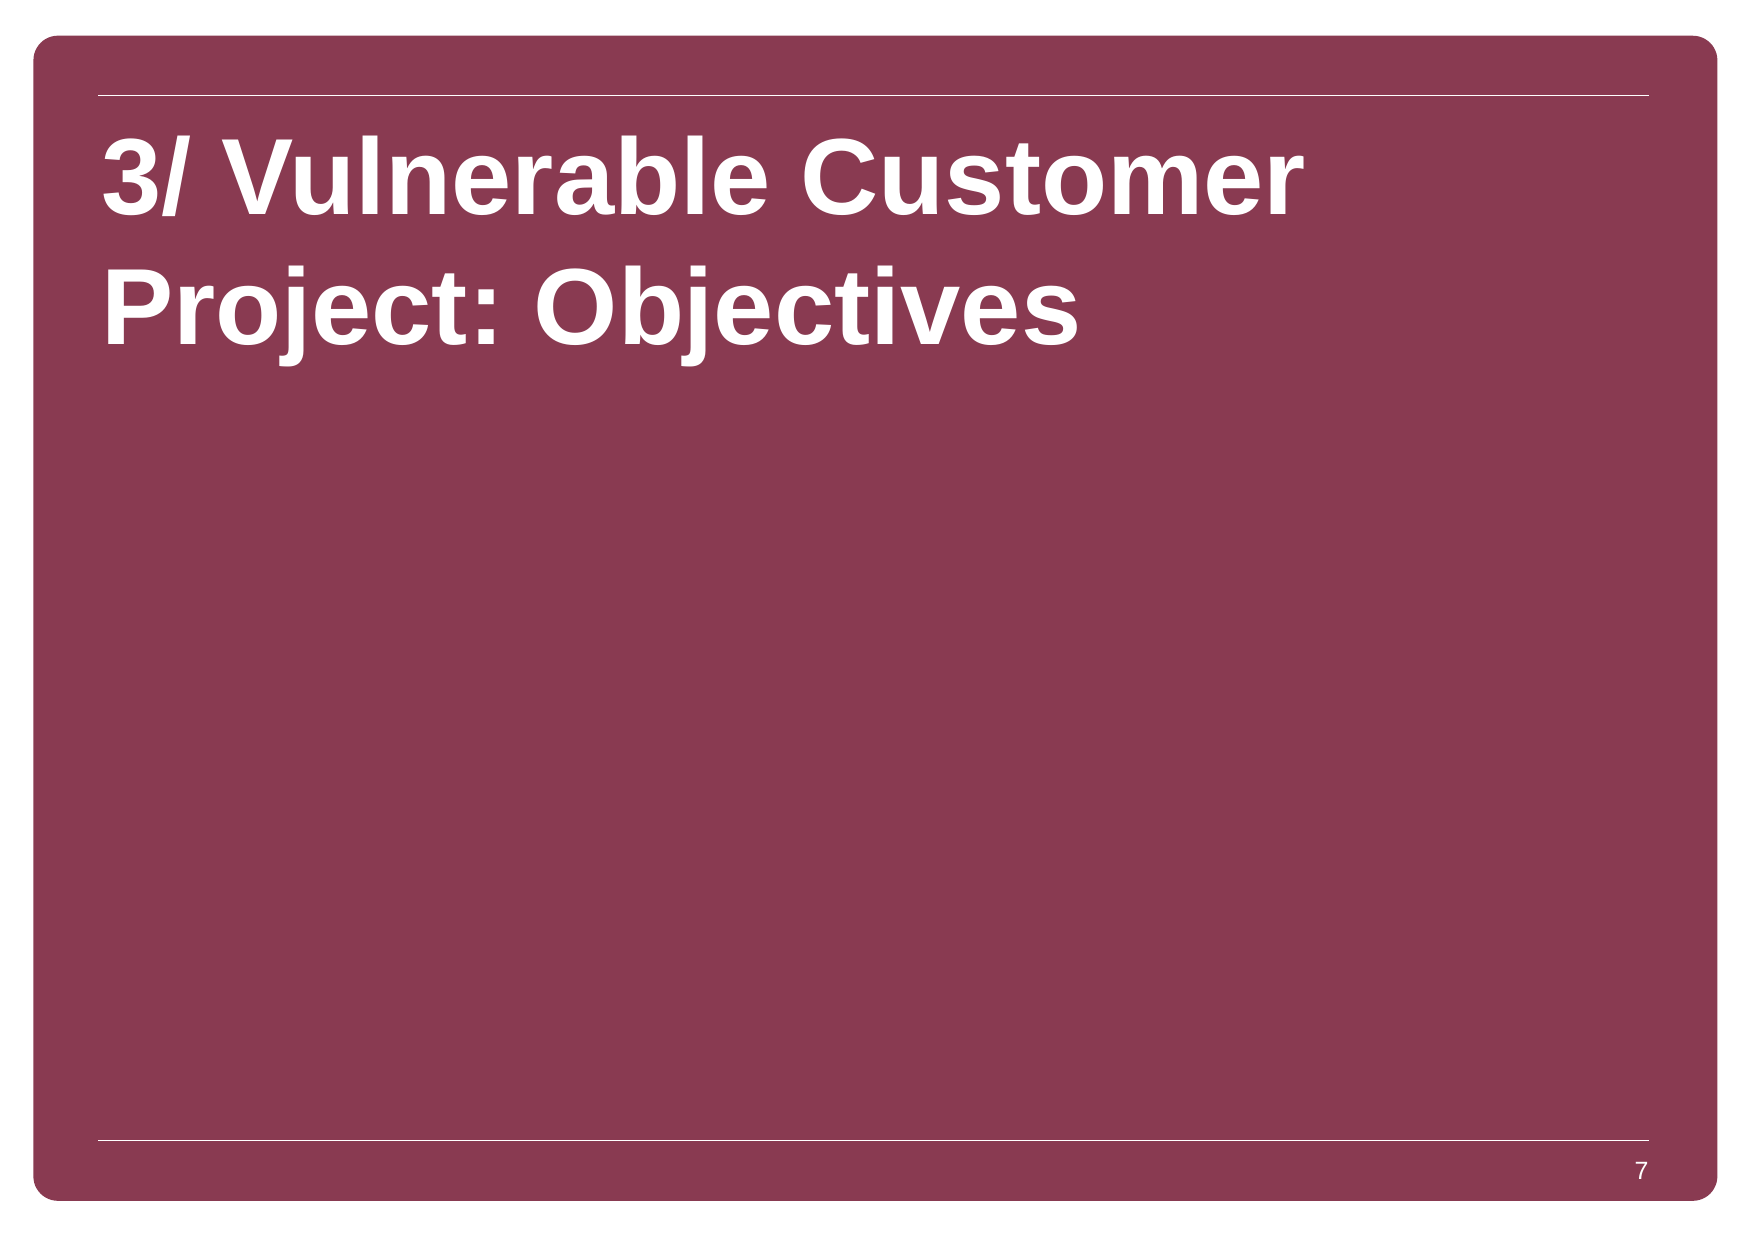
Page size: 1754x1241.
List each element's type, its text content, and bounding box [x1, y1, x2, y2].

slide_number 7 [1256, 1136, 1666, 1203]
text_box 3/ Vulnerable Customer Project: Objectives [86, 98, 1666, 374]
